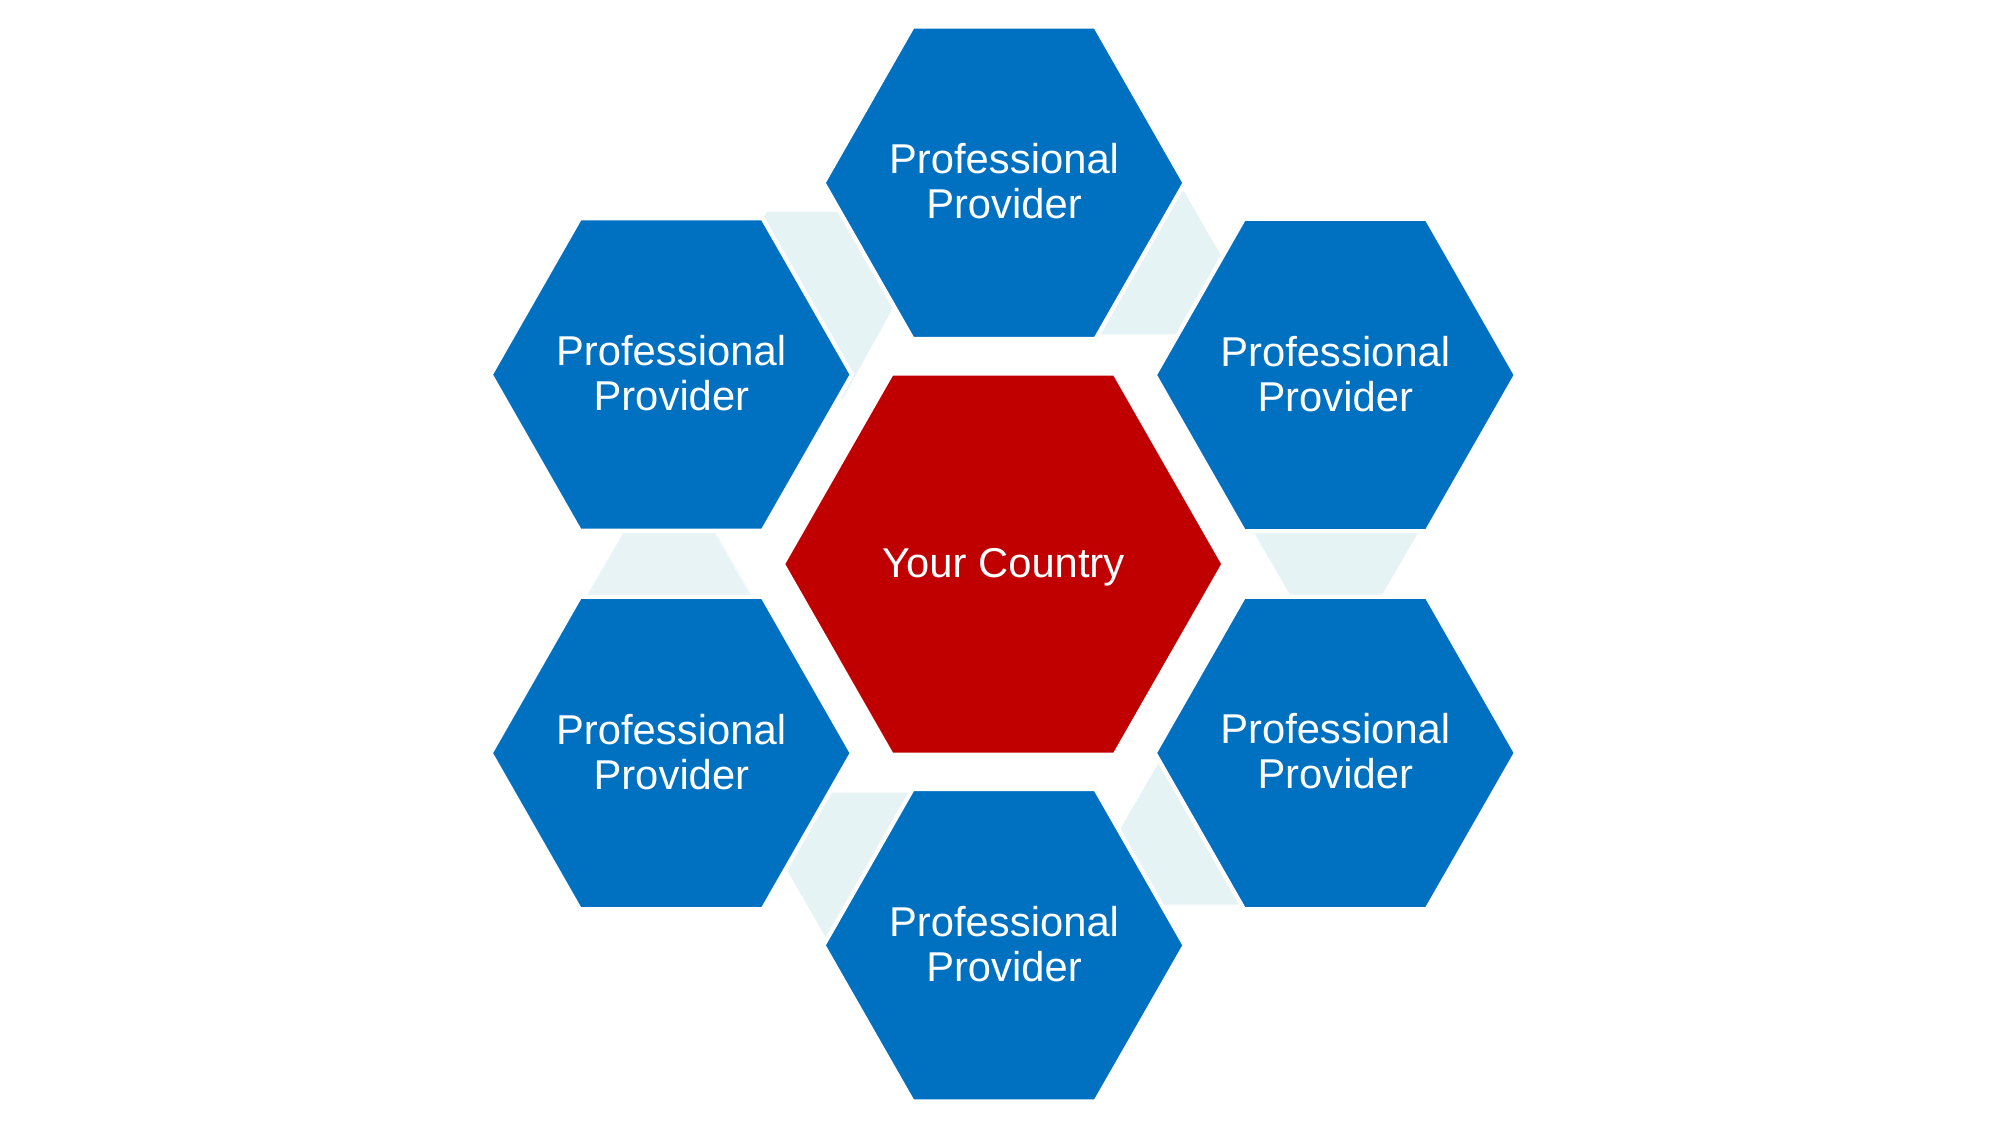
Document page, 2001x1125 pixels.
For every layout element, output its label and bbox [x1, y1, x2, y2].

text_box [269, 26, 1737, 1102]
